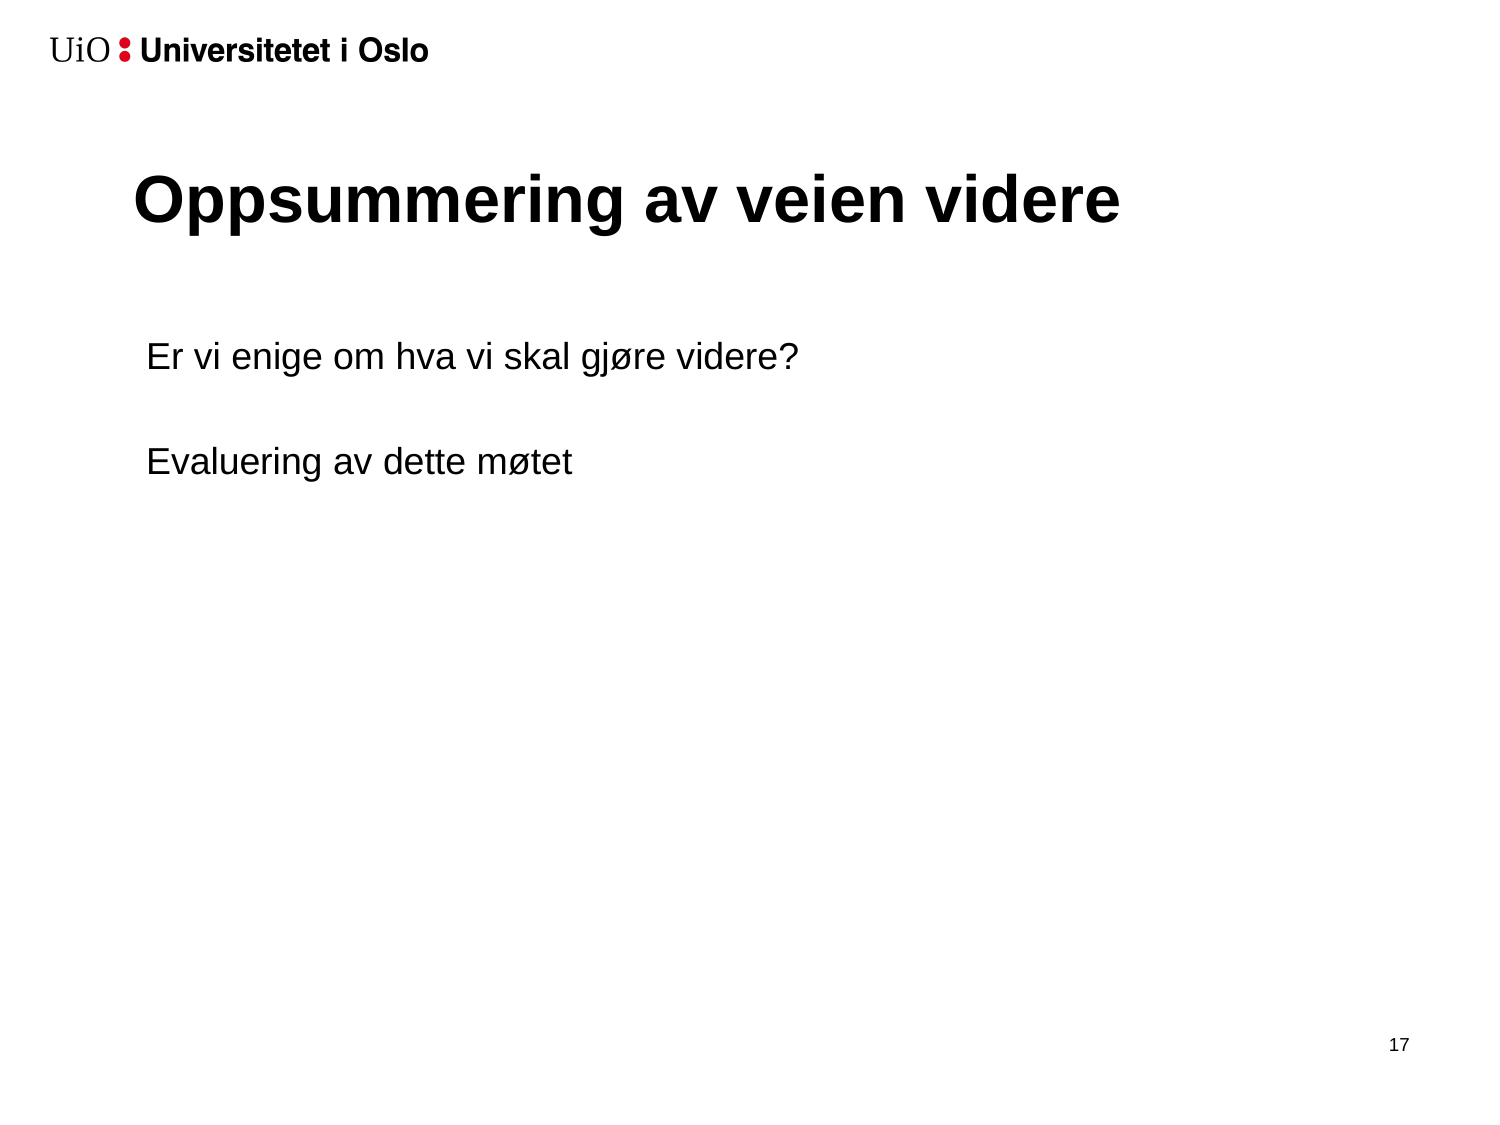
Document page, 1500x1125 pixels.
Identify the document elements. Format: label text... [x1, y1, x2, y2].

slide_number 18 [1312, 1024, 1426, 1101]
list Er vi enige om hva vi skal gjøre videre? Evaluering av dette møtet [130, 324, 1394, 1000]
title Oppsummering av veien videre [118, 125, 1382, 266]
picture [50, 37, 428, 62]
